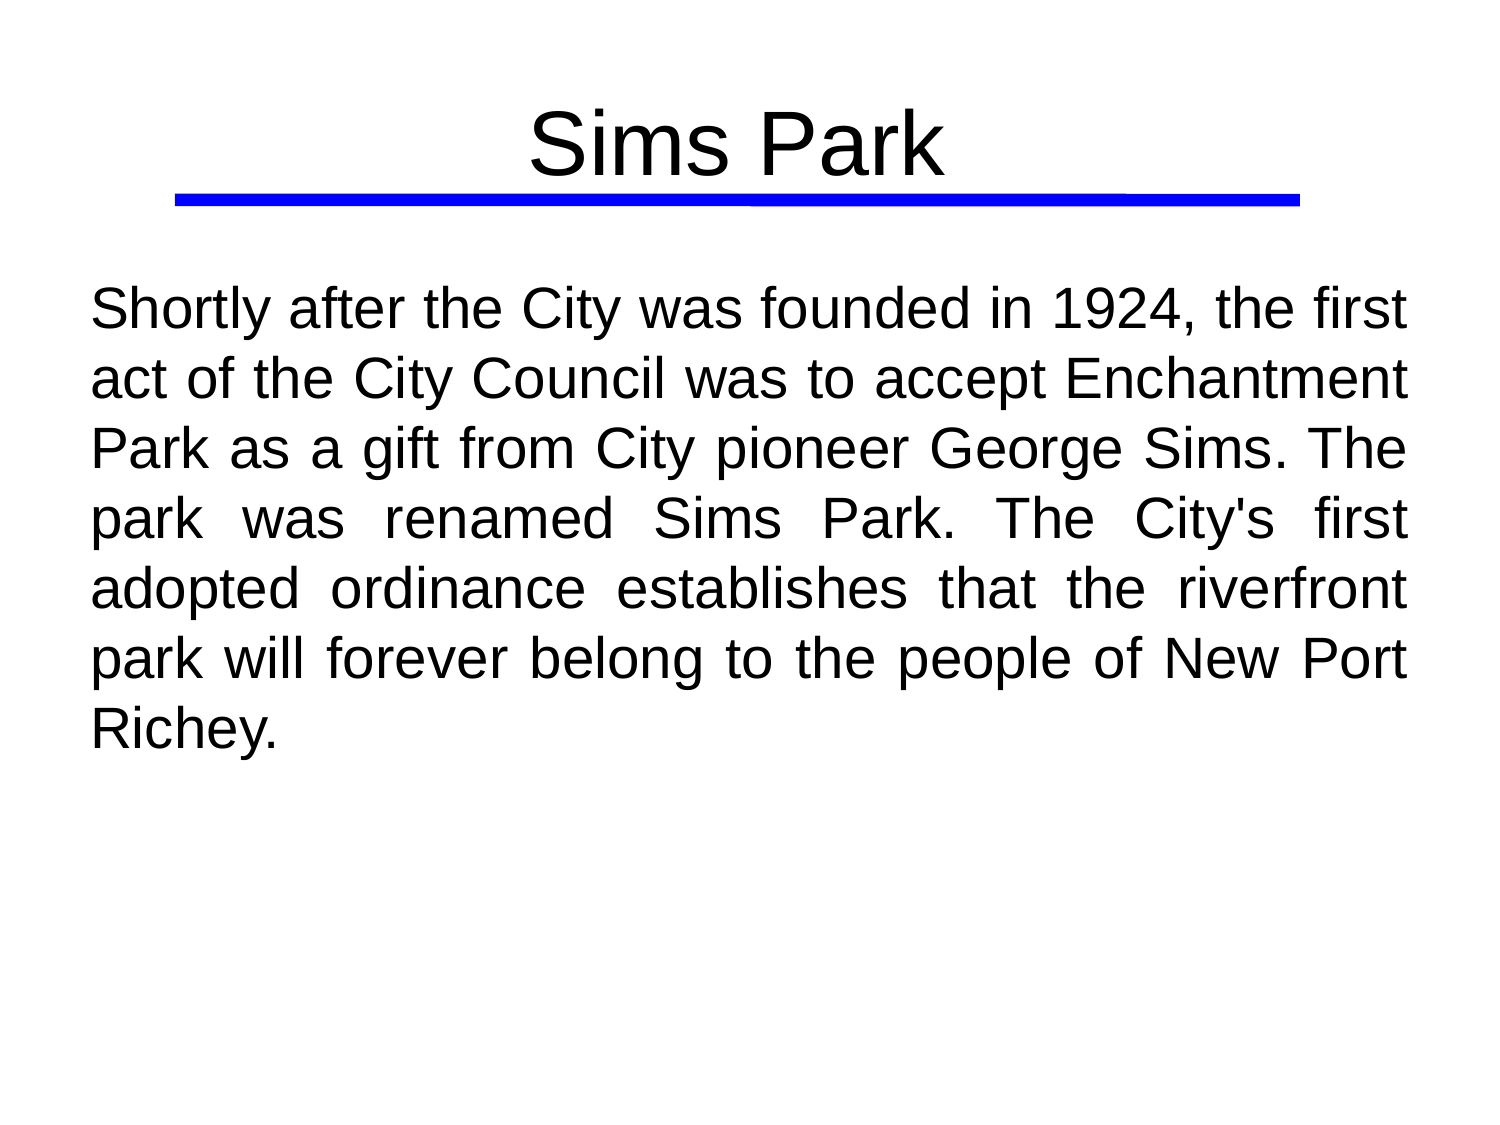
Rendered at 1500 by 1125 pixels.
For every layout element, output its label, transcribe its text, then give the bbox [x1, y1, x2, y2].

list Shortly after the City was founded in 1924, the first act of the City Council was to accept Enchantment Park as a gift from City pioneer George Sims. The park was renamed Sims Park. The City's first adopted ordinance establishes that the riverfront park will forever belong to the people of New Port Richey. [74, 262, 1426, 1006]
title Sims Park [74, 44, 1426, 233]
